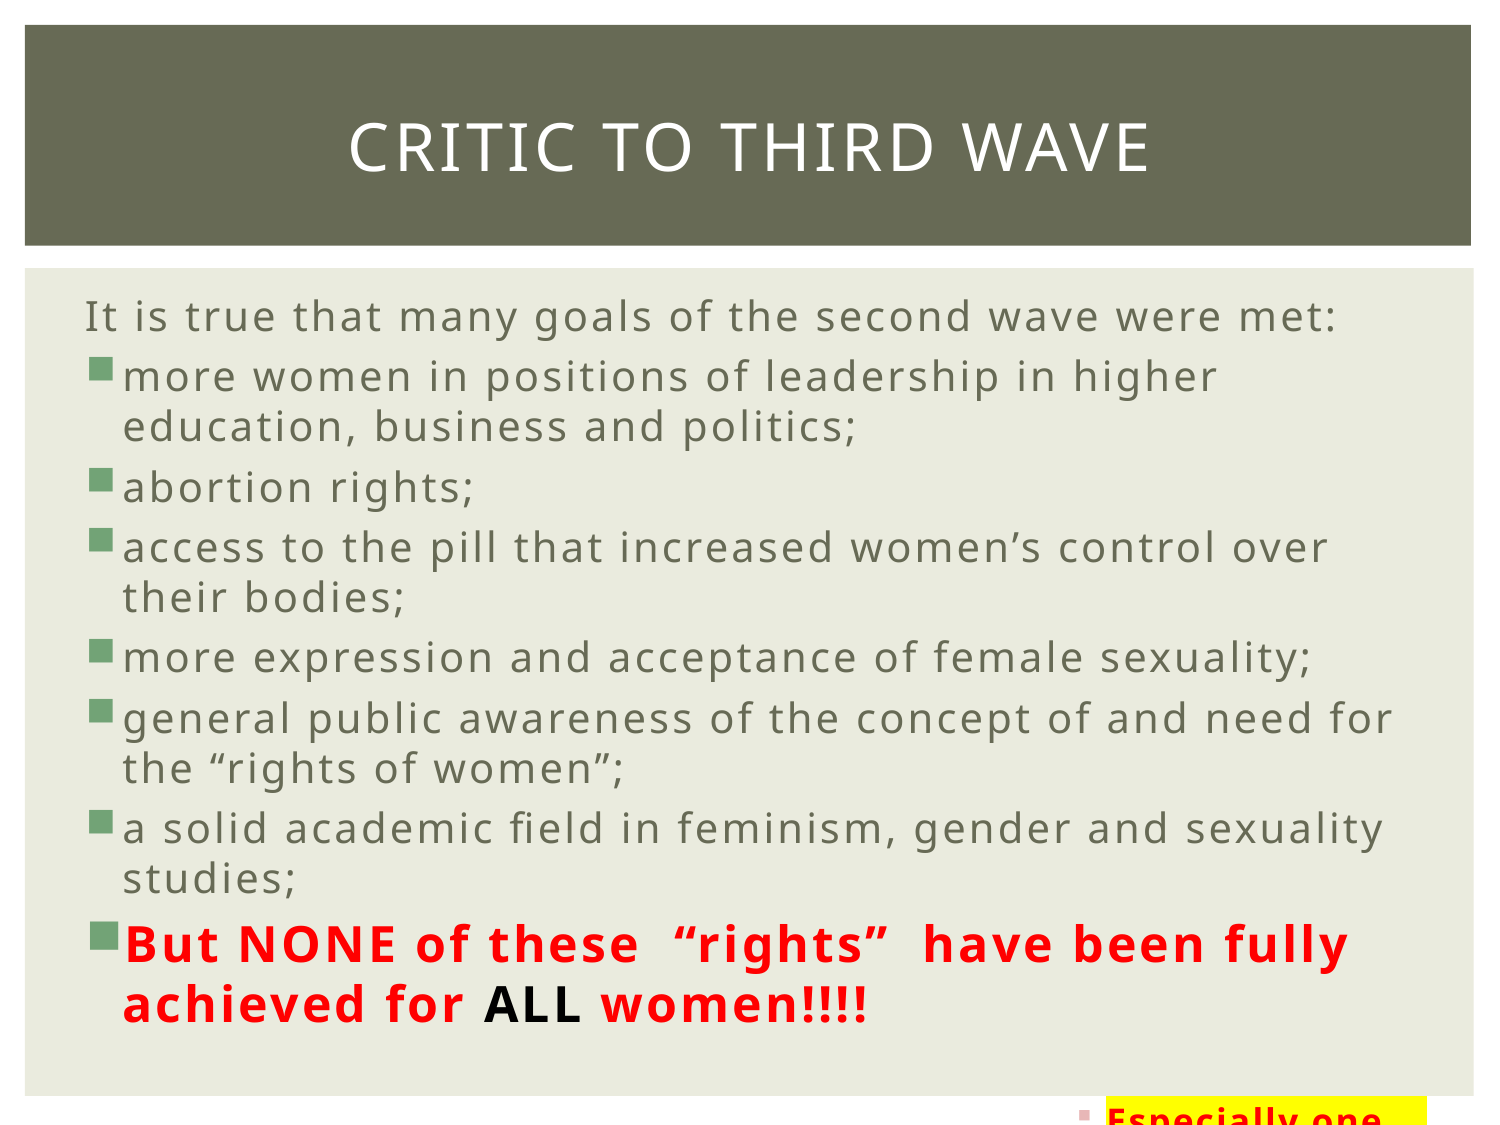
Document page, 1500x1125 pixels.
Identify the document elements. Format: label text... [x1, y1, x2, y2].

list It is true that many goals of the second wave were met: more women in positions of leadership in higher education, business and politics; abortion rights; access to the pill that increased women’s control over their bodies; more expression and acceptance of female sexuality; general public awareness of the concept of and need for the “rights of women”; a solid academic field in feminism, gender and sexuality studies; But NONE of these “rights” have been fully achieved for ALL women!!!! Especially one…. [62, 281, 1442, 1083]
title Critic to third wave [62, 58, 1438, 232]
